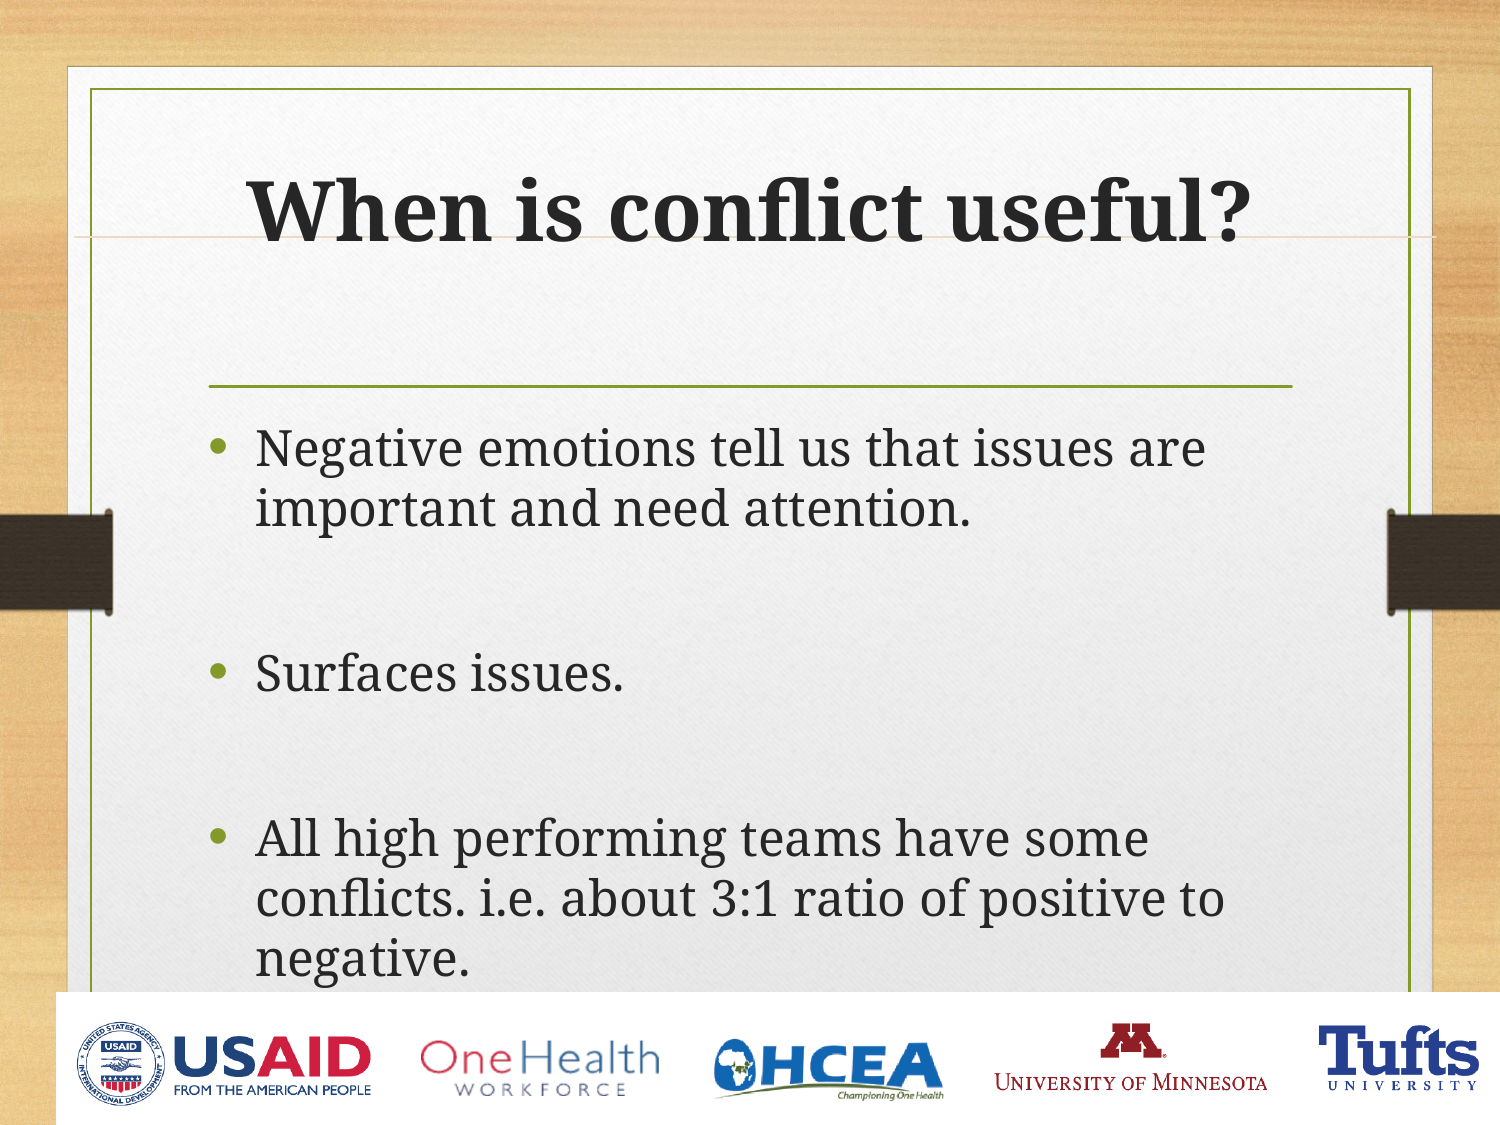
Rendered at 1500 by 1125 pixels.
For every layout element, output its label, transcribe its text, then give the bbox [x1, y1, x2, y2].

title When is conflict useful? [193, 150, 1309, 365]
picture [0, 0, 1500, 1125]
list Negative emotions tell us that issues are important and need attention. Surfaces issues. All high performing teams have some conflicts. i.e. about 3:1 ratio of positive to negative. [193, 408, 1309, 974]
